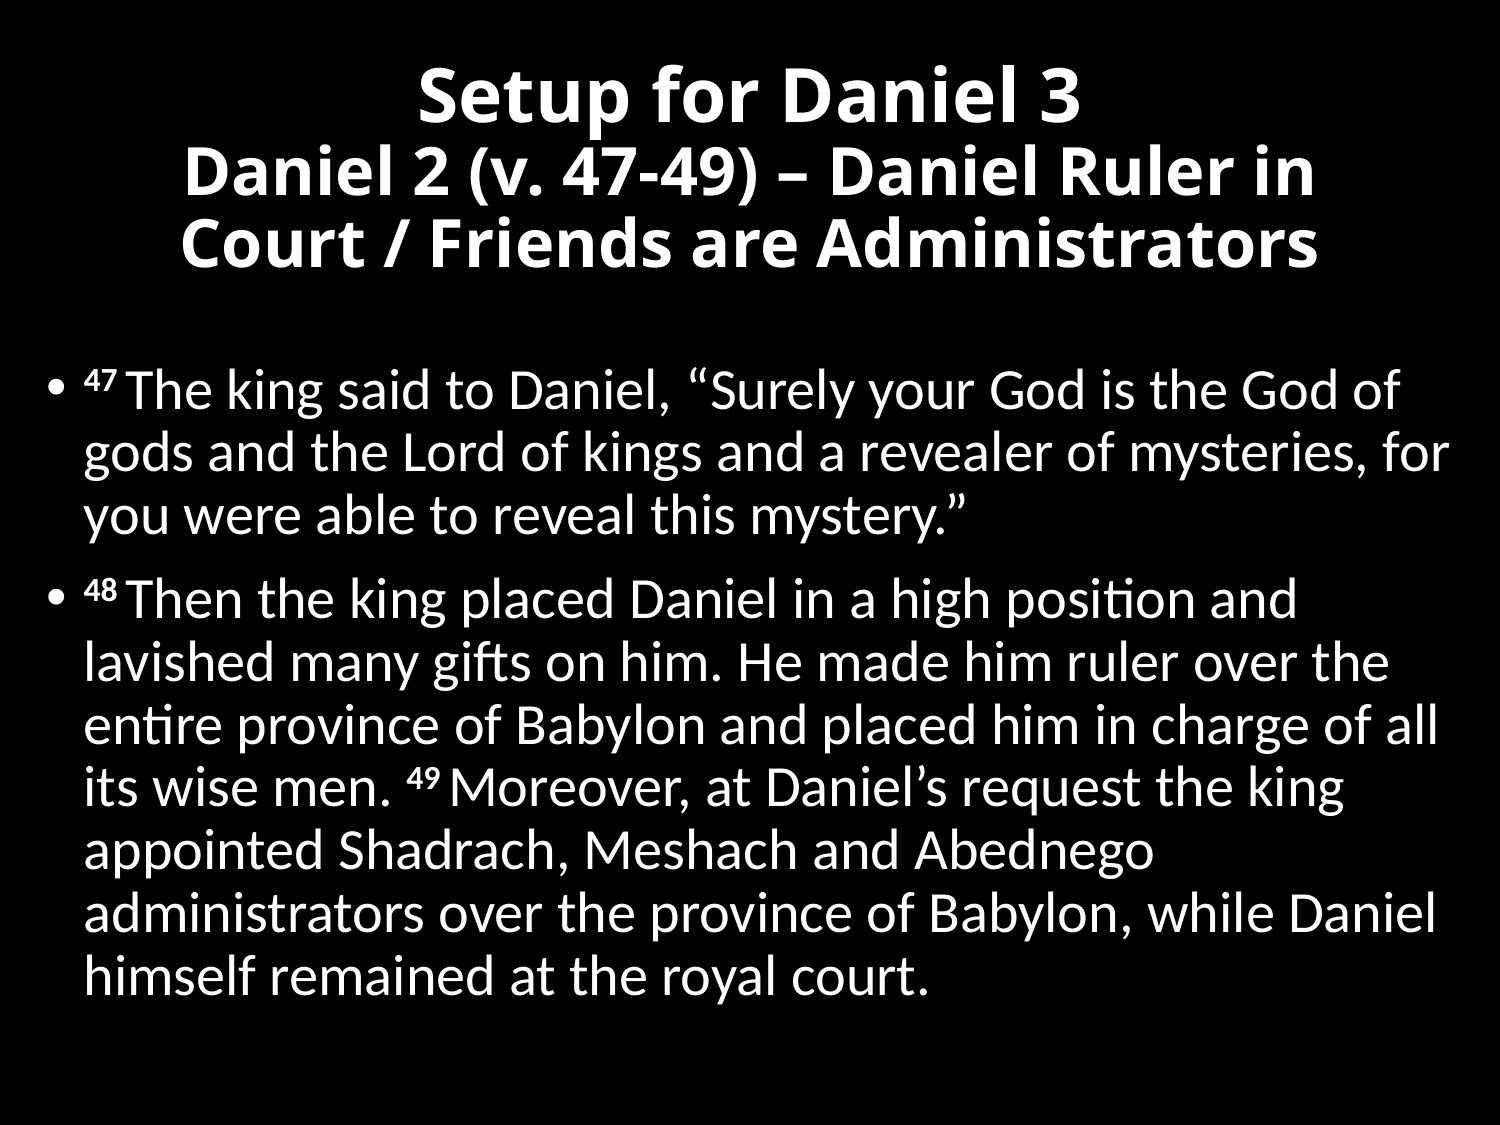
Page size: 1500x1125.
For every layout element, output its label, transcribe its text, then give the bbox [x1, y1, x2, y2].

list 47 The king said to Daniel, “Surely your God is the God of gods and the Lord of kings and a revealer of mysteries, for you were able to reveal this mystery.” 48 Then the king placed Daniel in a high position and lavished many gifts on him. He made him ruler over the entire province of Babylon and placed him in charge of all its wise men. 49 Moreover, at Daniel’s request the king appointed Shadrach, Meshach and Abednego administrators over the province of Babylon, while Daniel himself remained at the royal court. [31, 351, 1469, 1066]
title Setup for Daniel 3 Daniel 2 (v. 47-49) – Daniel Ruler in Court / Friends are Administrators [55, 61, 1445, 279]
